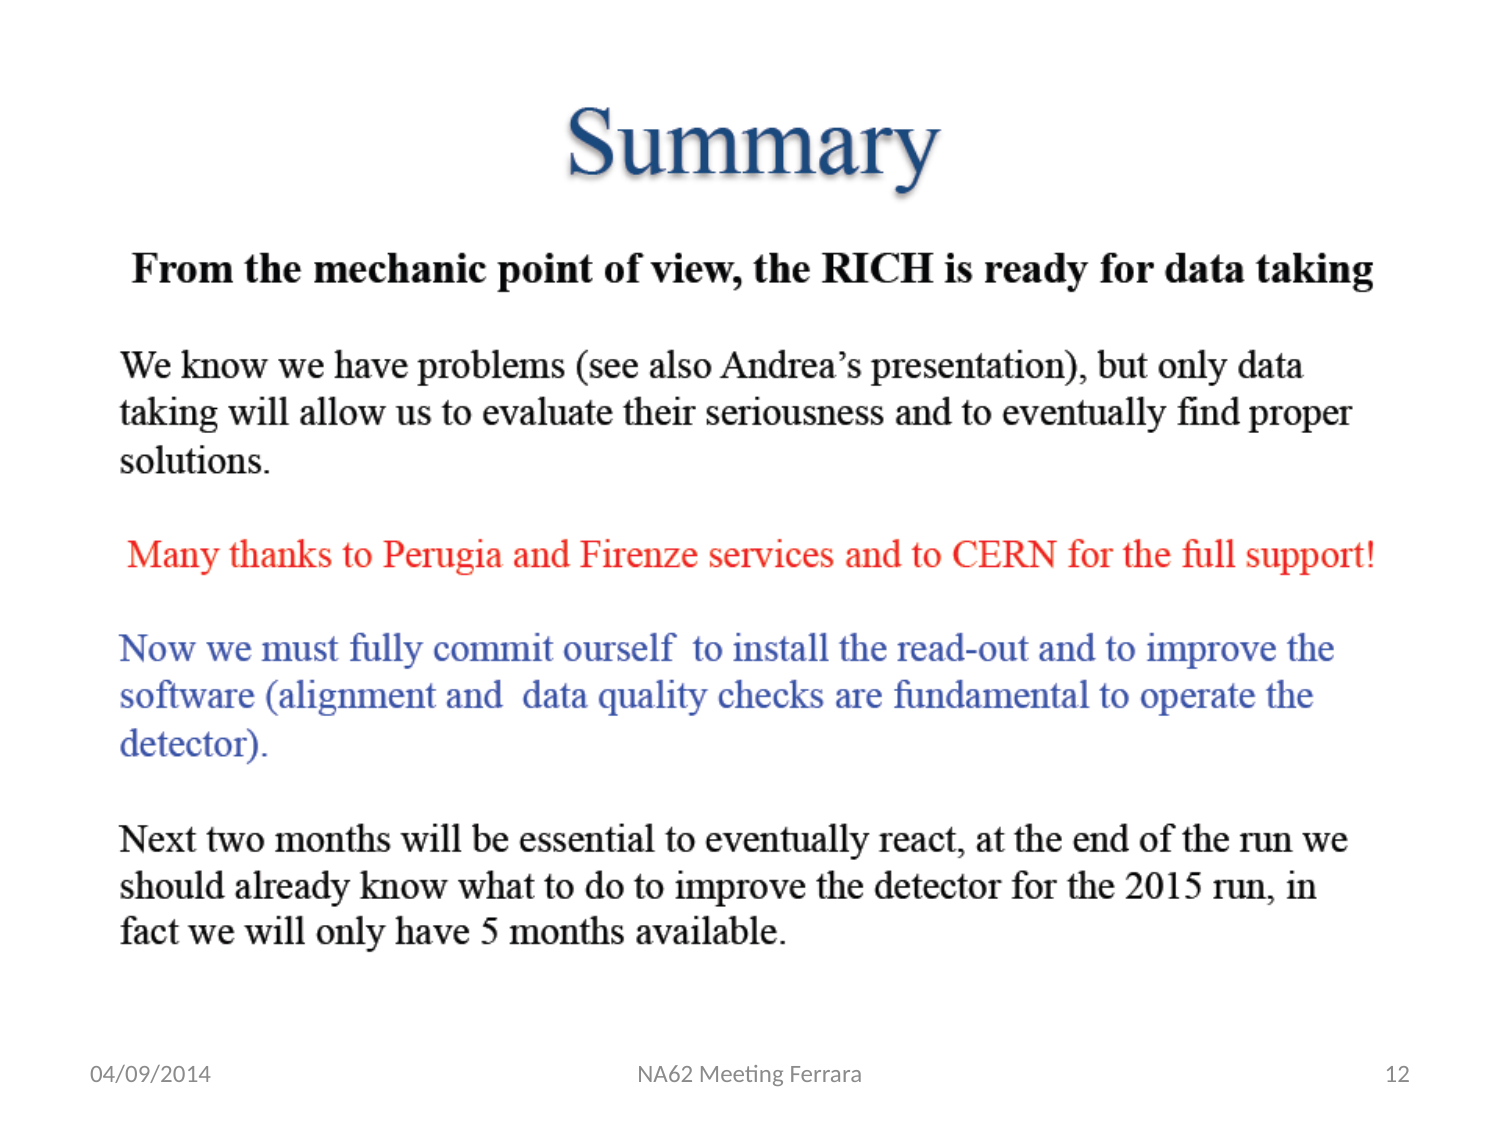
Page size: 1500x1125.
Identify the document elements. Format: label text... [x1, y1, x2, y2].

slide_number 12 [1074, 1042, 1425, 1103]
footer NA62 Meeting Ferrara [512, 1055, 988, 1103]
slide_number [75, 1042, 425, 1103]
picture [105, 78, 1395, 1047]
